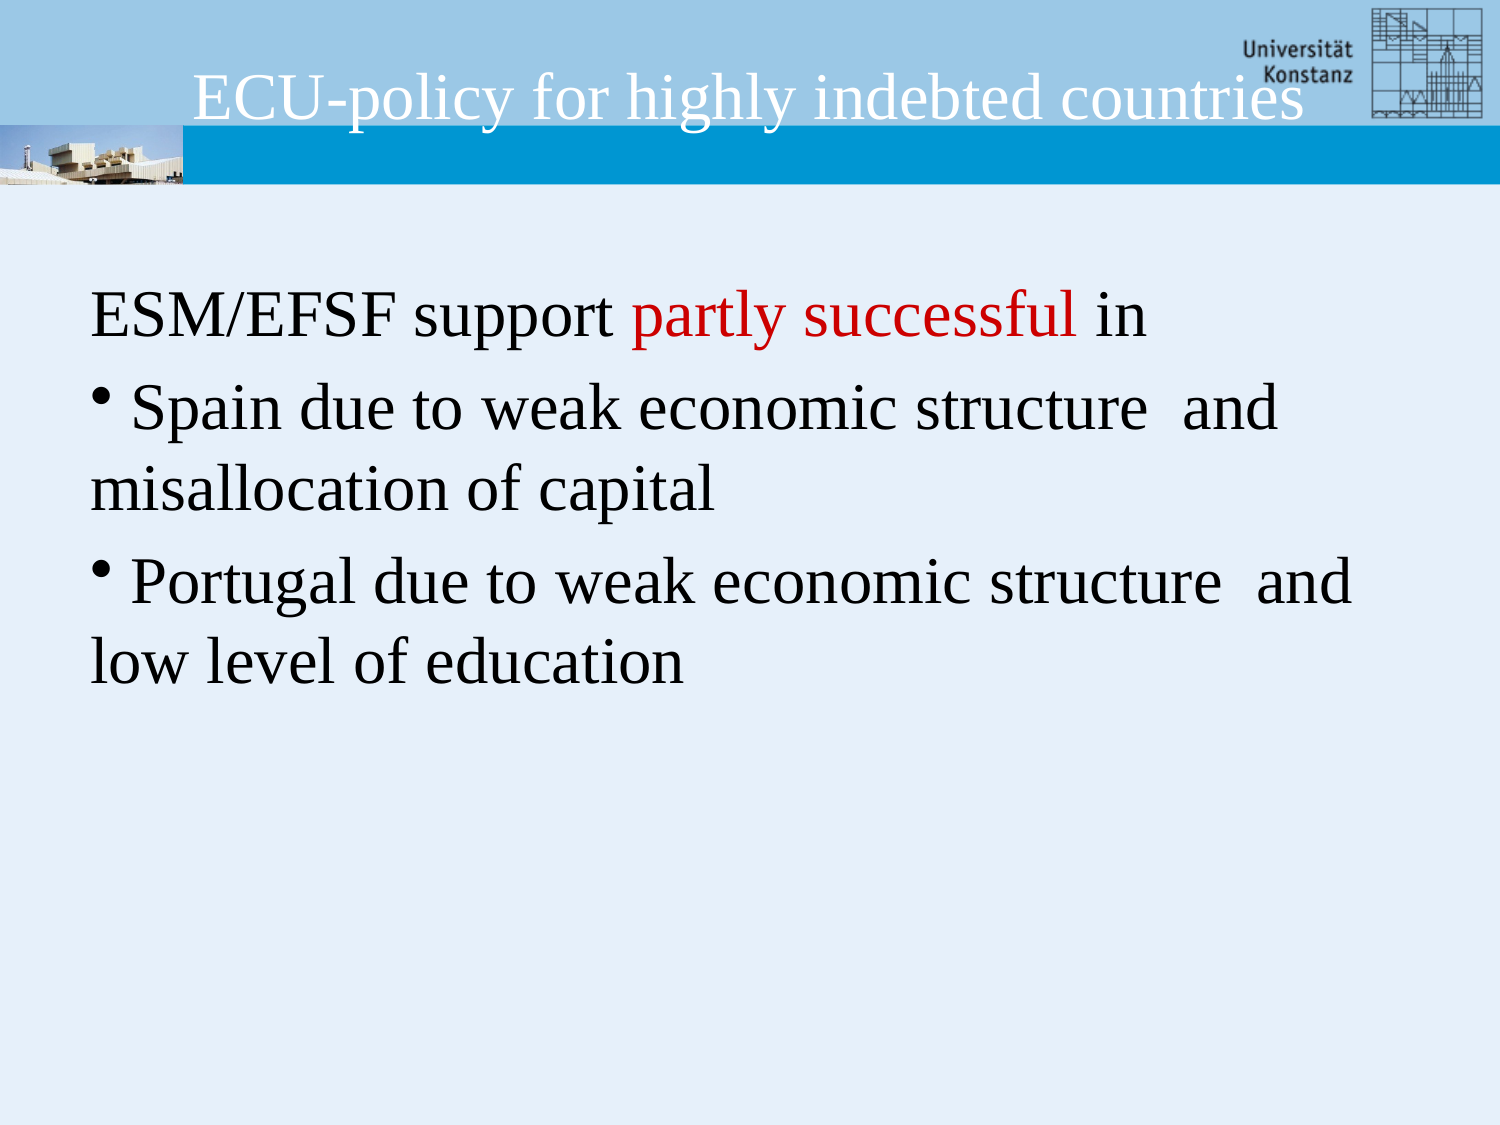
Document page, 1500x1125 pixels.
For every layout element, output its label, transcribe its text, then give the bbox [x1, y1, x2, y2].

picture [0, 0, 1500, 184]
title ECU-policy for highly indebted countries [75, 45, 1425, 233]
list ESM/EFSF support partly successful in Spain due to weak economic structure and misallocation of capital Portugal due to weak economic structure and low level of education [75, 262, 1425, 1005]
